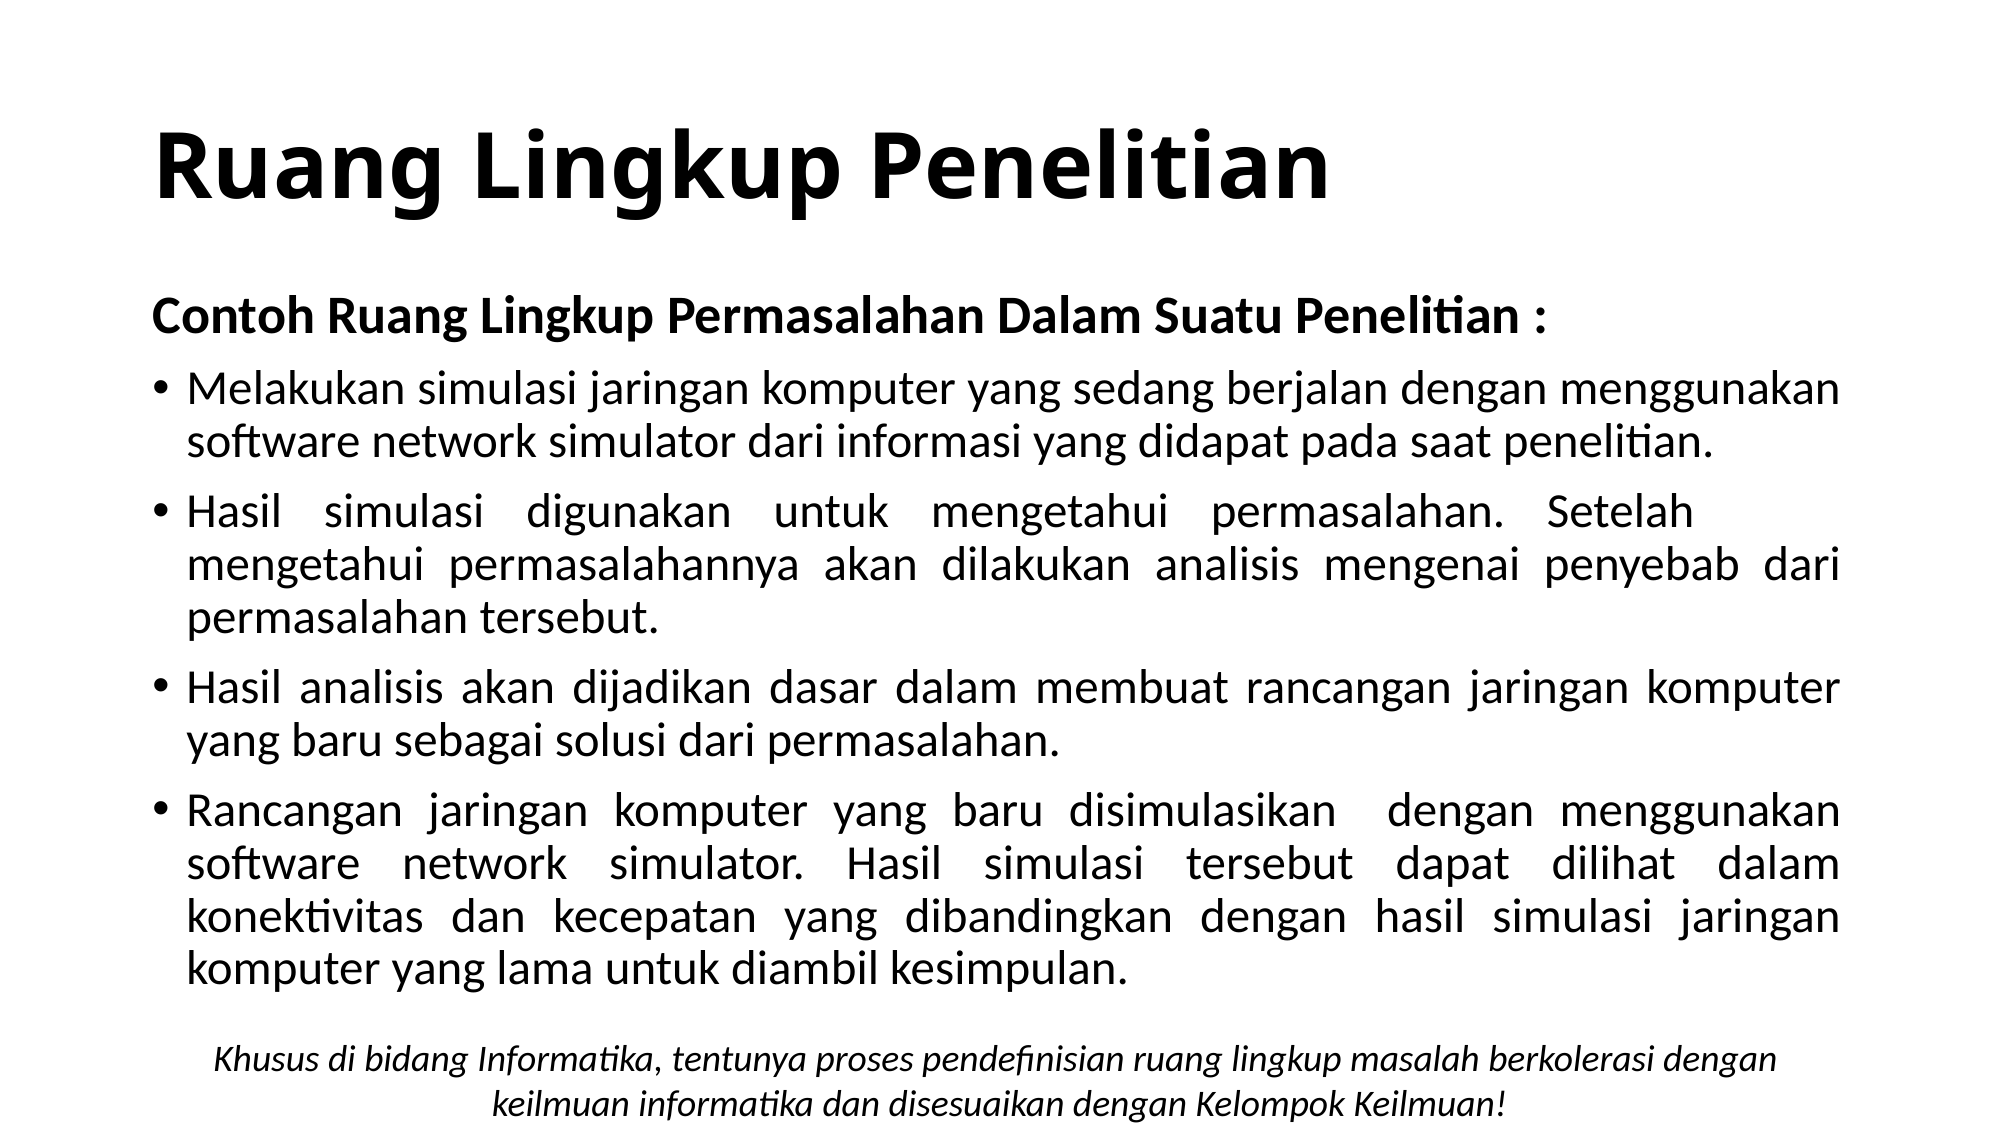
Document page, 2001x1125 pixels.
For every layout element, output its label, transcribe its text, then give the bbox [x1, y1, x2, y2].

text_box Khusus di bidang Informatika, tentunya proses pendefinisian ruang lingkup masalah berkolerasi dengan keilmuan informatika dan disesuaikan dengan Kelompok Keilmuan! [0, 1026, 2000, 1125]
list Contoh Ruang Lingkup Permasalahan Dalam Suatu Penelitian : Melakukan simulasi jaringan komputer yang sedang berjalan dengan menggunakan software network simulator dari informasi yang didapat pada saat penelitian. Hasil simulasi digunakan untuk mengetahui permasalahan. Setelah mengetahui permasalahannya akan dilakukan analisis mengenai penyebab dari permasalahan tersebut. Hasil analisis akan dijadikan dasar dalam membuat rancangan jaringan komputer yang baru sebagai solusi dari permasalahan. Rancangan jaringan komputer yang baru disimulasikan dengan menggunakan software network simulator. Hasil simulasi tersebut dapat dilihat dalam konektivitas dan kecepatan yang dibandingkan dengan hasil simulasi jaringan komputer yang lama untuk diambil kesimpulan. [137, 279, 1859, 1026]
title Ruang Lingkup Penelitian [137, 59, 2000, 278]
